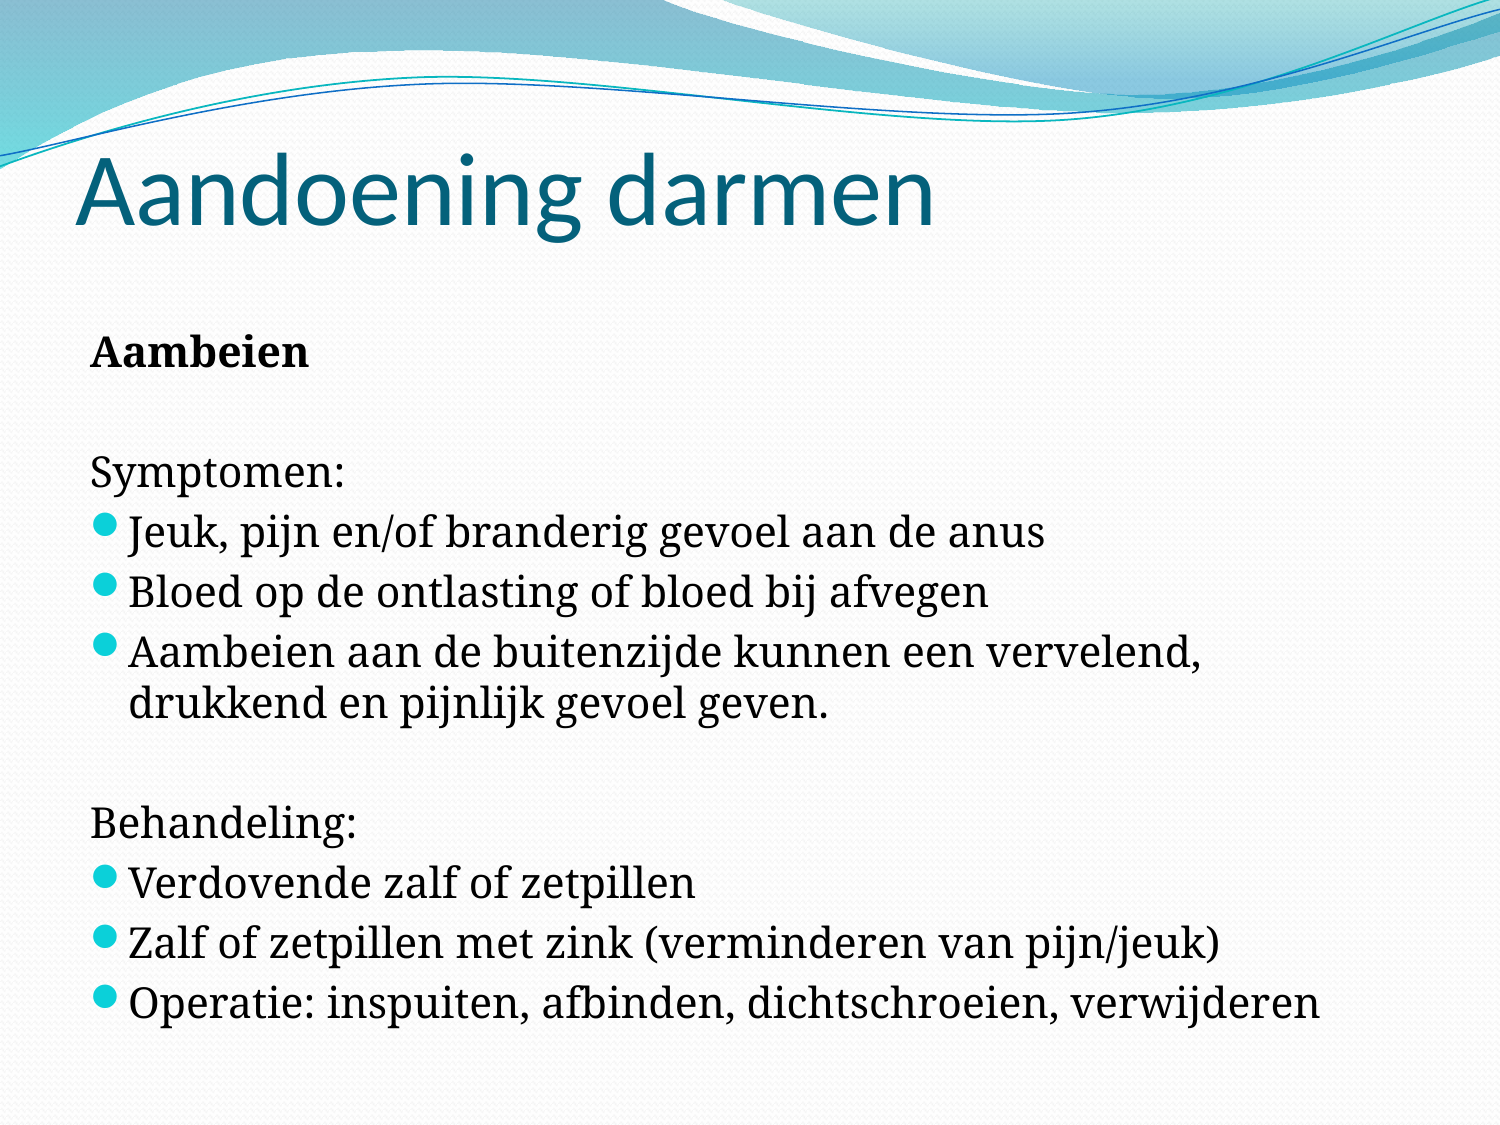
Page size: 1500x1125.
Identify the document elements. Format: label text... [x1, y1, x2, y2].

title Aandoening darmen [75, 58, 1425, 247]
list Aambeien Symptomen: Jeuk, pijn en/of branderig gevoel aan de anus Bloed op de ontlasting of bloed bij afvegen Aambeien aan de buitenzijde kunnen een vervelend, drukkend en pijnlijk gevoel geven. Behandeling: Verdovende zalf of zetpillen Zalf of zetpillen met zink (verminderen van pijn/jeuk) Operatie: inspuiten, afbinden, dichtschroeien, verwijderen [75, 317, 1425, 1038]
